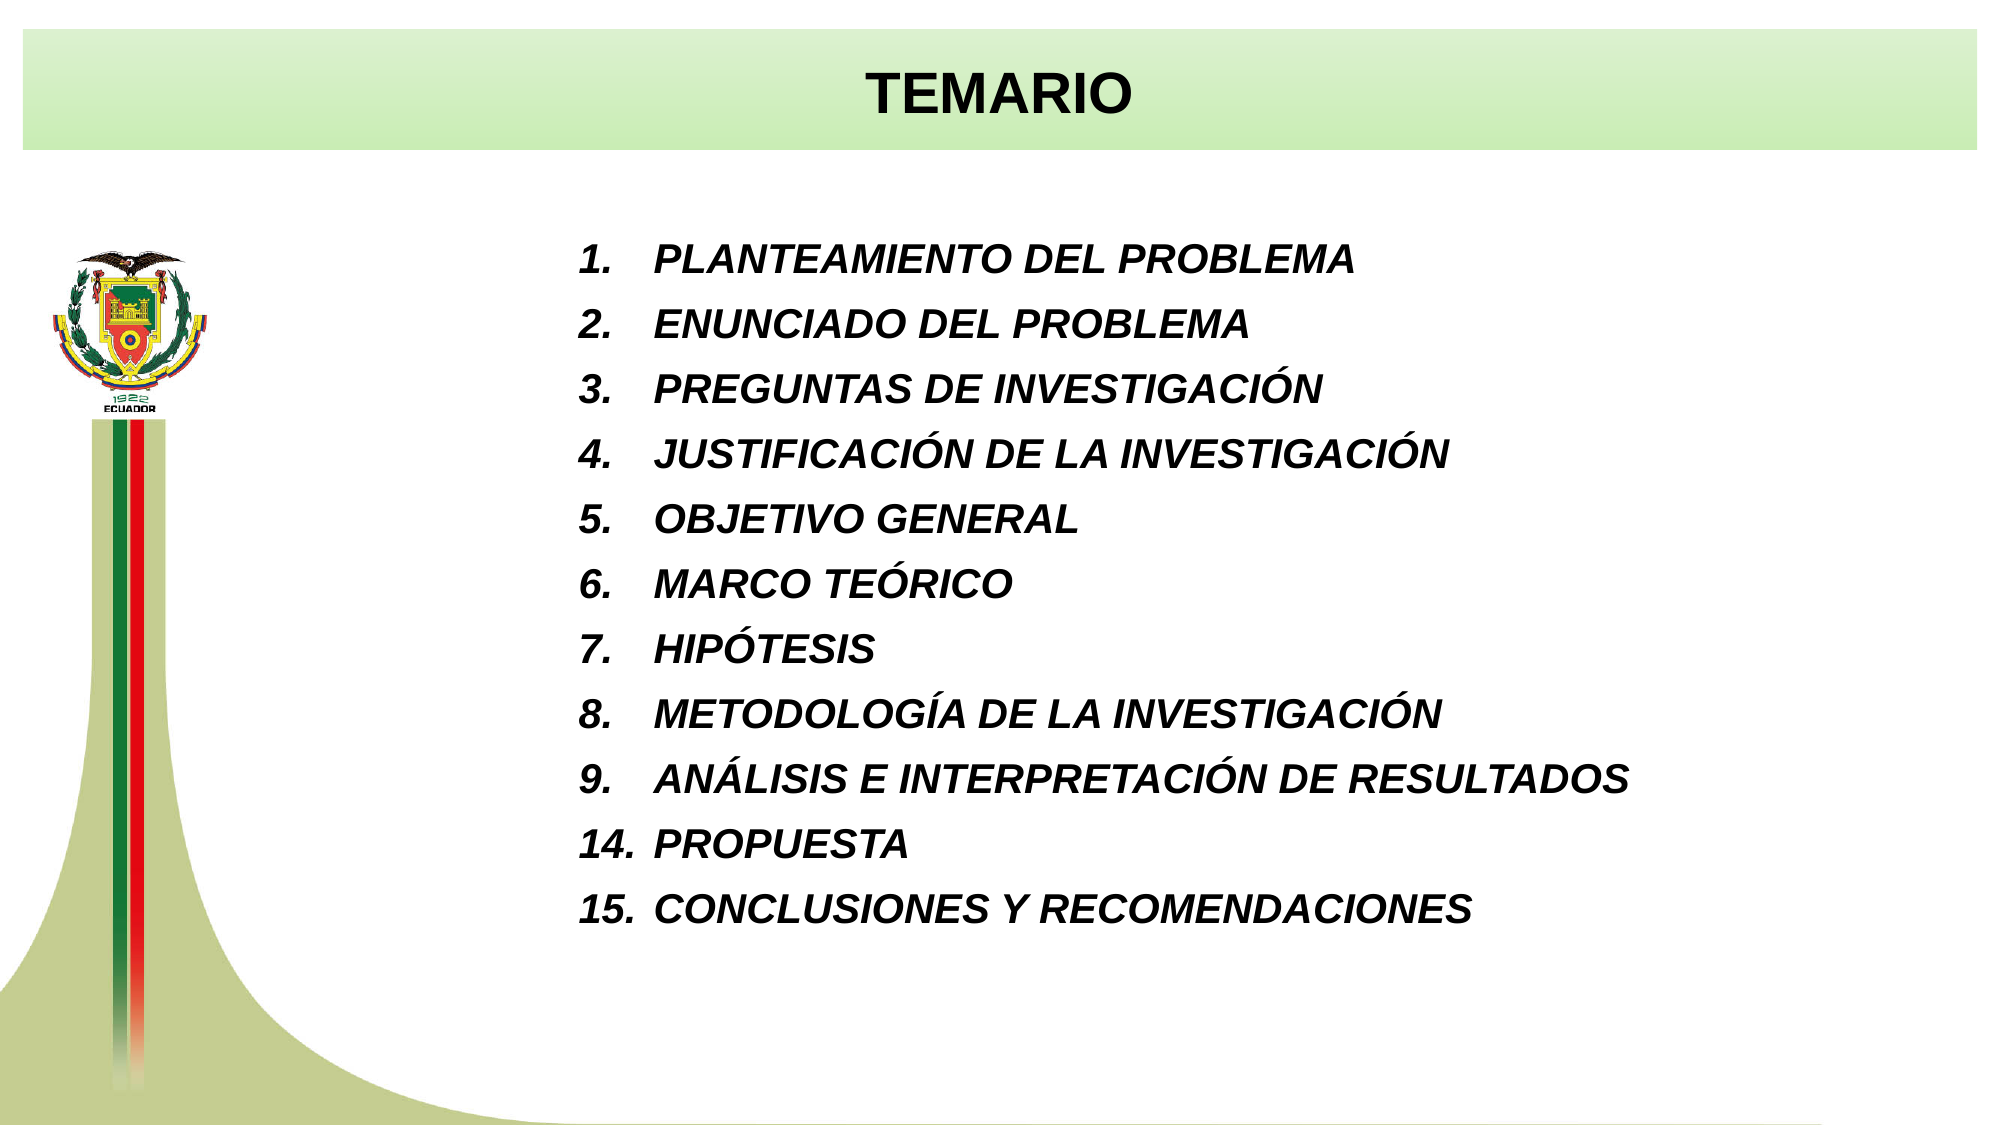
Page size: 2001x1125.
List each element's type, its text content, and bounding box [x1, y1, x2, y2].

text_box PLANTEAMIENTO DEL PROBLEMA ENUNCIADO DEL PROBLEMA PREGUNTAS DE INVESTIGACIÓN JUSTIFICACIÓN DE LA INVESTIGACIÓN OBJETIVO GENERAL MARCO TEÓRICO HIPÓTESIS METODOLOGÍA DE LA INVESTIGACIÓN ANÁLISIS E INTERPRETACIÓN DE RESULTADOS PROPUESTA CONCLUSIONES Y RECOMENDACIONES [563, 209, 1700, 940]
picture [0, 0, 2001, 1125]
text_box TEMARIO [22, 29, 1978, 151]
